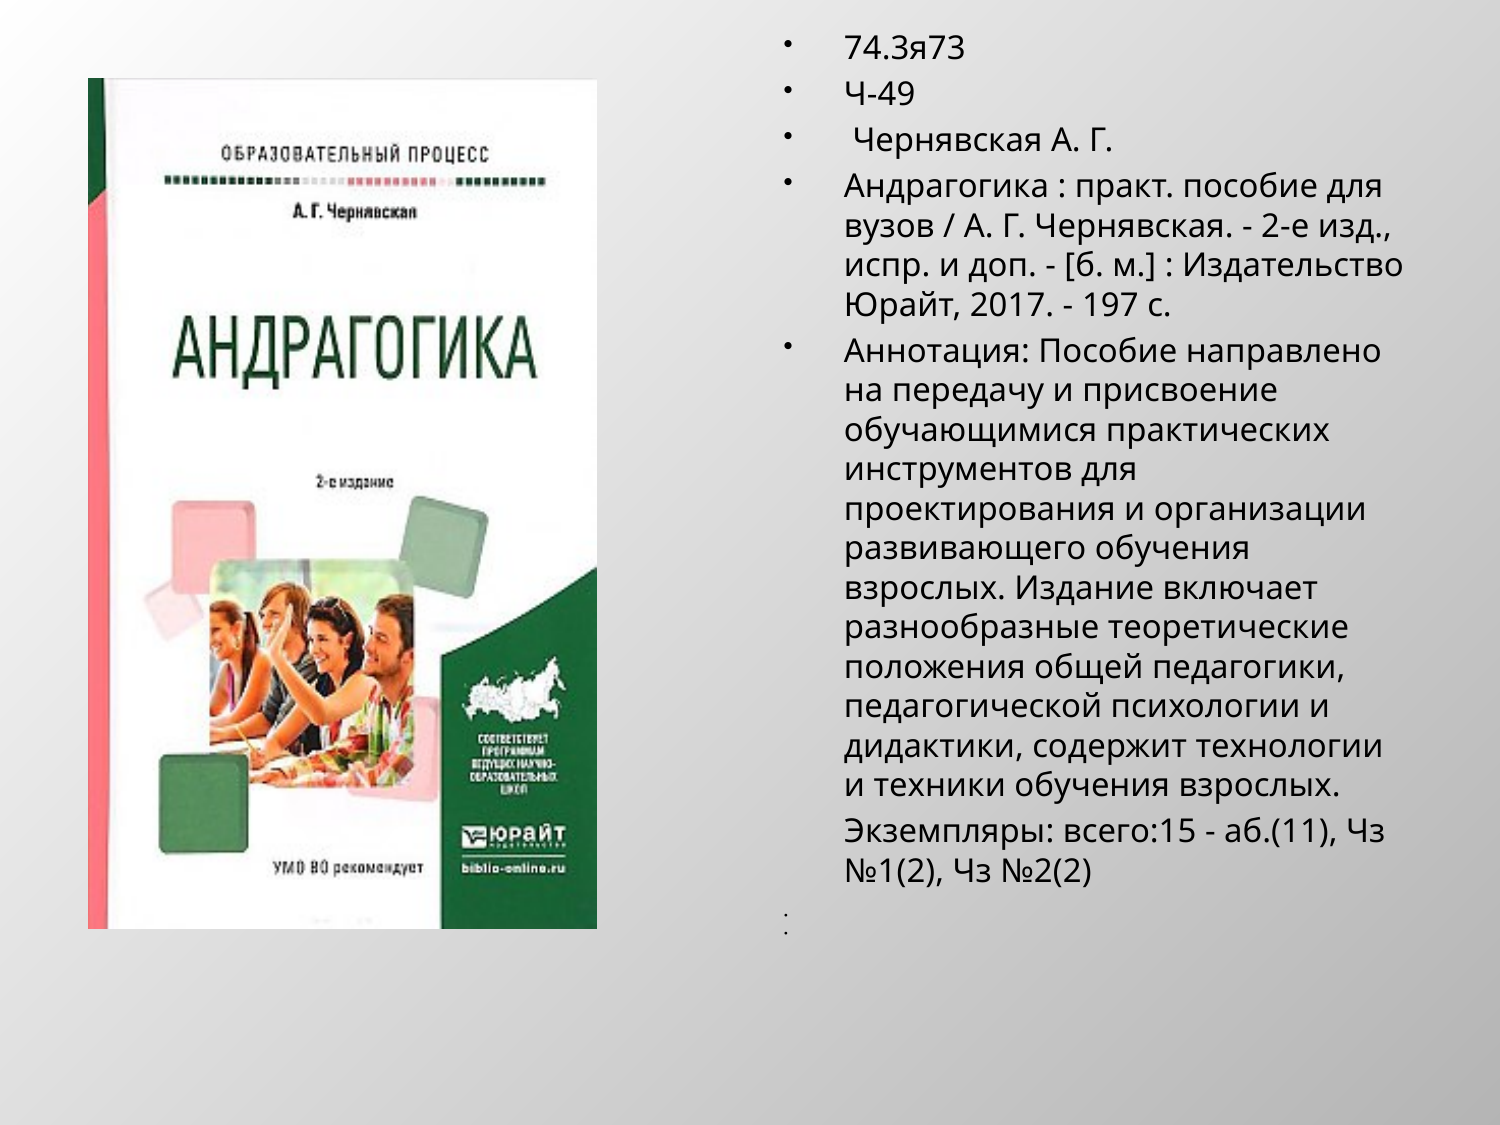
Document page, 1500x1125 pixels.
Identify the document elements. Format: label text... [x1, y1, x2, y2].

picture [88, 77, 597, 929]
list 74.3я73 Ч-49 Чернявская А. Г. Андрагогика : практ. пособие для вузов / А. Г. Чернявская. - 2-е изд., испр. и доп. - [б. м.] : Издательство Юрайт, 2017. - 197 с. Аннотация: Пособие направлено на передачу и присвоение обучающимися практических инструментов для проектирования и организации развивающего обучения взрослых. Издание включает разнообразные теоретические положения общей педагогики, педагогической психологии и дидактики, содержит технологии и техники обучения взрослых. Экземпляры: всего:15 - аб.(11), Чз №1(2), Чз №2(2) [750, 19, 1425, 1035]
